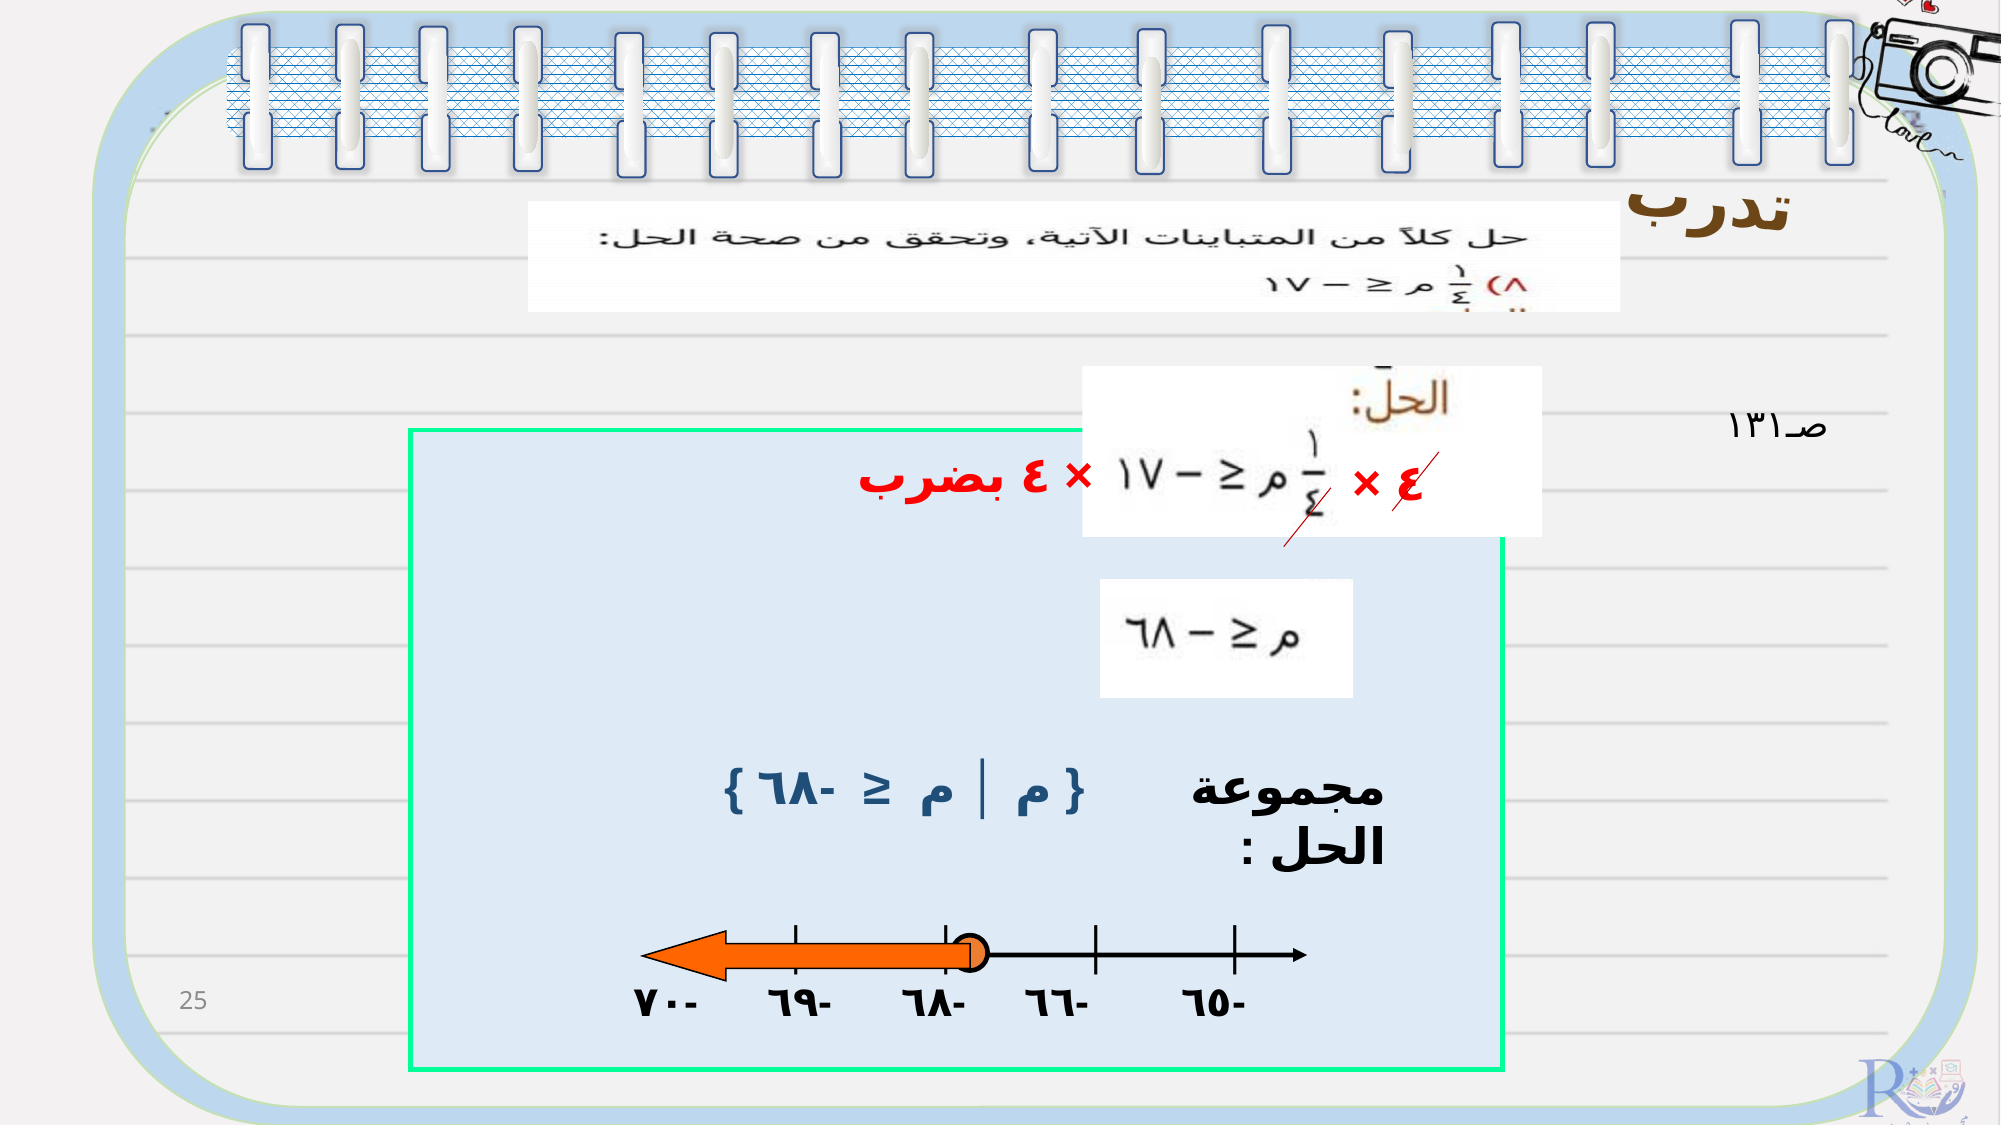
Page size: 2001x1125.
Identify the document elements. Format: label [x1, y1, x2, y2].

text_box [225, 48, 233, 64]
picture [0, 0, 2001, 1125]
picture [1100, 579, 1354, 698]
text_box [1283, 487, 1331, 547]
text_box [124, 64, 1999, 1125]
text_box [616, 917, 1308, 1034]
text_box [1392, 451, 1439, 511]
text_box [92, 93, 124, 1044]
text_box [148, 10, 1820, 64]
picture [527, 201, 1621, 312]
picture [1082, 366, 1543, 537]
text_box [241, 20, 1854, 178]
